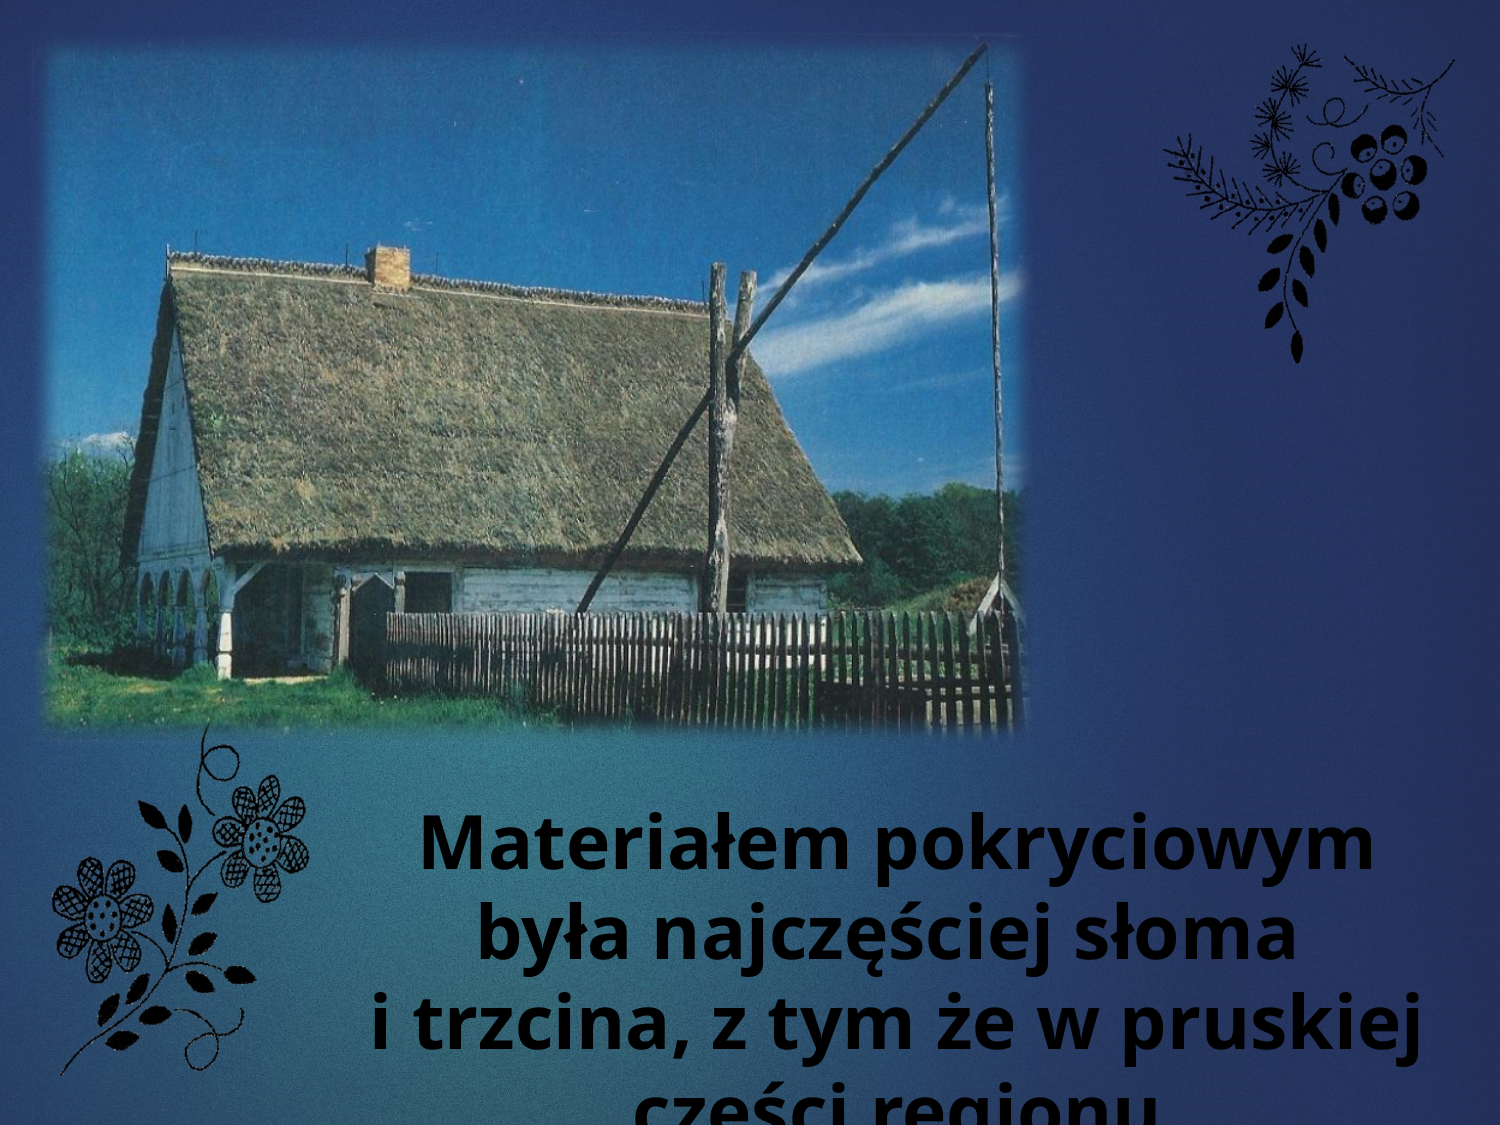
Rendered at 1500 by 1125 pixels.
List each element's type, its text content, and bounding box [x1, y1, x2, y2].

picture [0, 0, 1500, 1125]
text_box Materiałem pokryciowym była najczęściej słoma i trzcina, z tym że w pruskiej części regionu w połowie XIX w. pojawiła się też dachówka. [324, 786, 1471, 1125]
